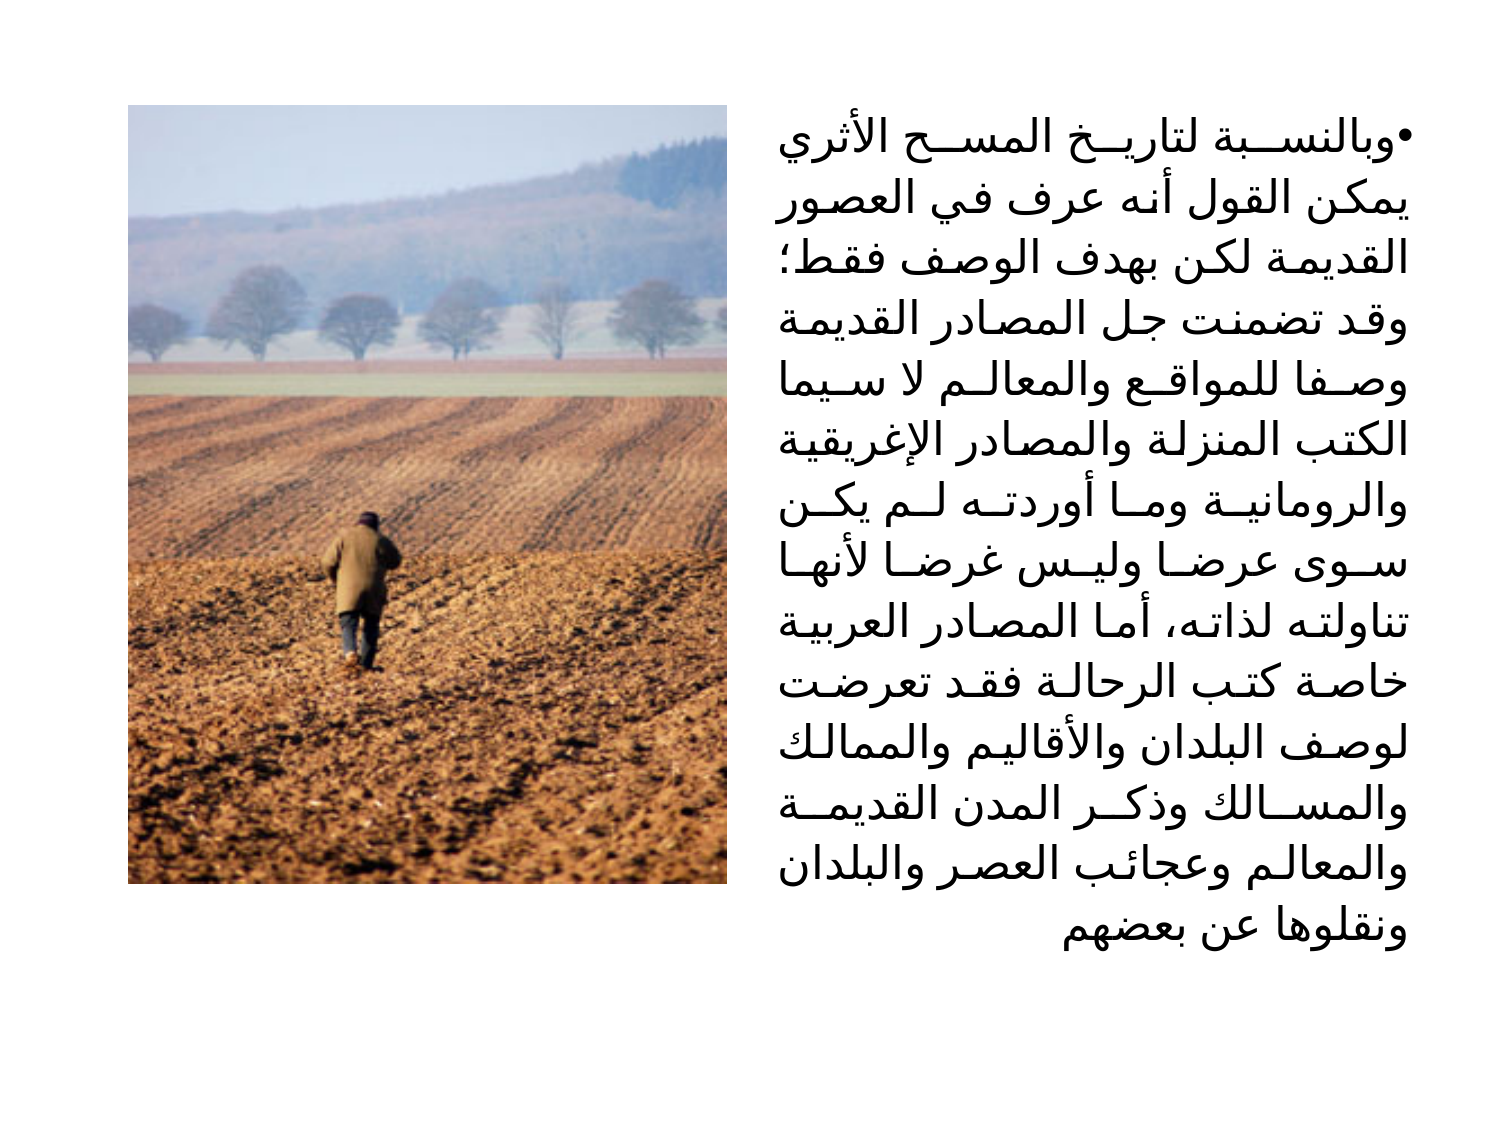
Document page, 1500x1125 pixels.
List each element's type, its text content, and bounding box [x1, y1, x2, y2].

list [128, 105, 727, 884]
list وبالنسبة لتاريخ المسح الأثري يمكن القول أنه عرف في العصور القديمة لكن بهدف الوصف فقط؛ وقد تضمنت جل المصادر القديمة وصفا للمواقع والمعالم لا سيما الكتب المنزلة والمصادر الإغريقية والرومانية وما أوردته لم يكن سوى عرضا وليس غرضا لأنها تناولته لذاته، أما المصادر العربية خاصة كتب الرحالة فقد تعرضت لوصف البلدان والأقاليم والممالك والمسالك وذكر المدن القديمة والمعالم وعجائب العصر والبلدان ونقلوها عن بعضهم [762, 93, 1425, 973]
